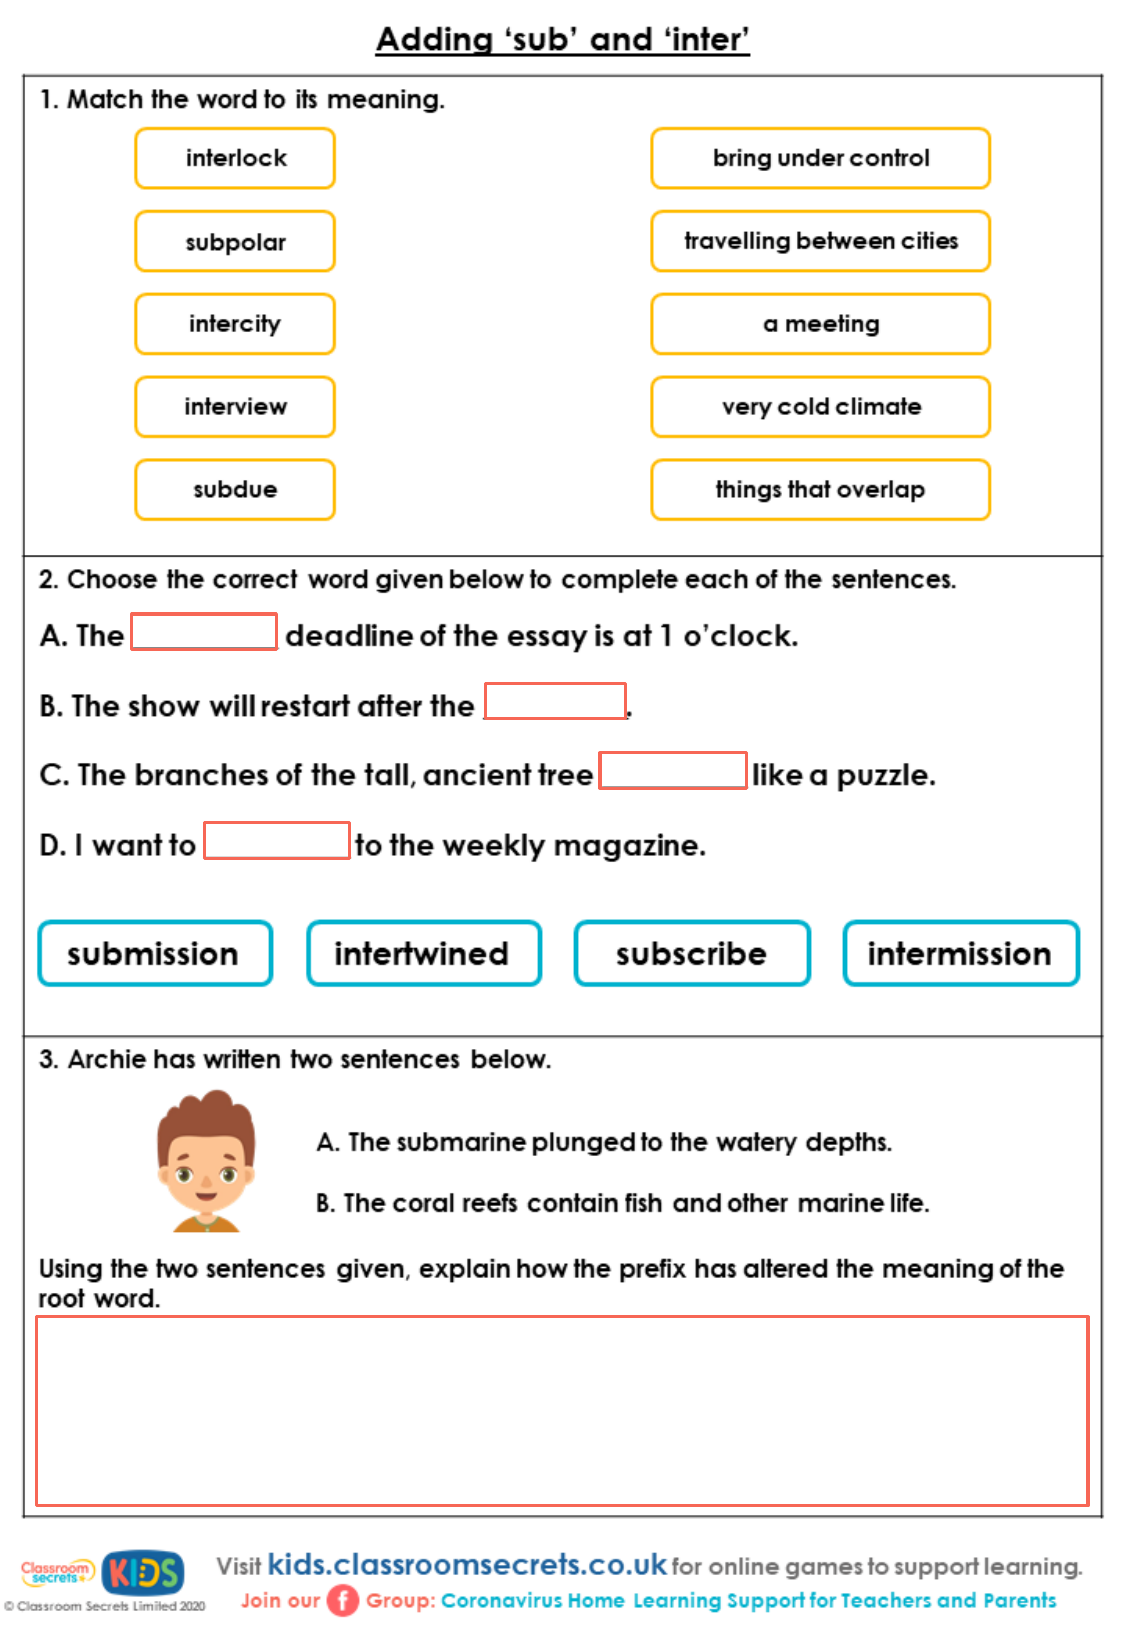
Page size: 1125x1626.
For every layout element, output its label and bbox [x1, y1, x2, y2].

text_box [36, 1316, 1088, 1506]
text_box [485, 683, 626, 719]
picture [0, 0, 1125, 1625]
text_box [204, 822, 350, 859]
text_box [131, 613, 277, 650]
text_box [599, 752, 747, 789]
